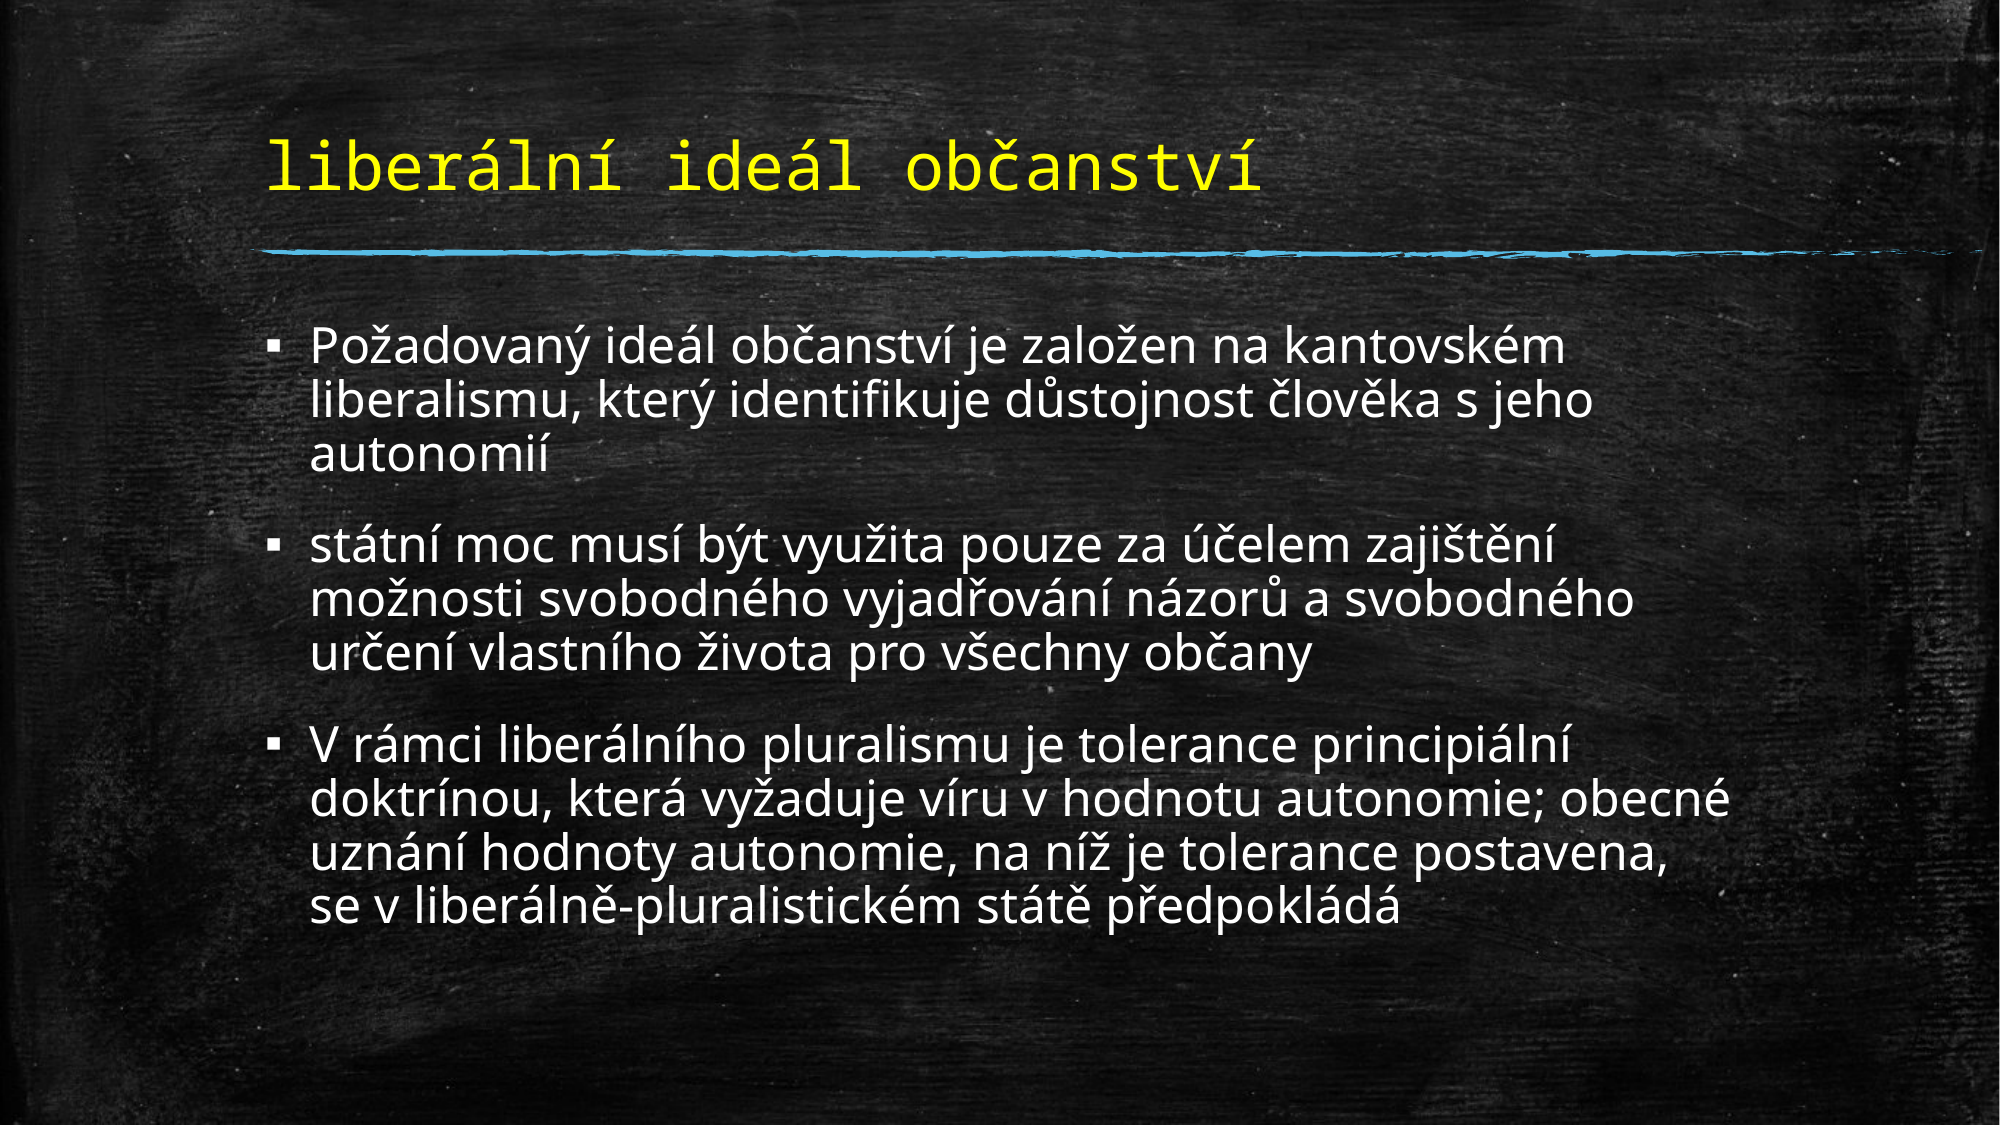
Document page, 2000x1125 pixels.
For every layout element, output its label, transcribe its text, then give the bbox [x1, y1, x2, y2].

list Požadovaný ideál občanství je založen na kantovském liberalismu, který identifikuje důstojnost člověka s jeho autonomií státní moc musí být využita pouze za účelem zajištění možnosti svobodného vyjadřování názorů a svobodného určení vlastního života pro všechny občany V rámci liberálního pluralismu je tolerance principiální doktrínou, která vyžaduje víru v hodnotu autonomie; obecné uznání hodnoty autonomie, na níž je tolerance postavena, se v liberálně-pluralistickém státě předpokládá [249, 312, 1750, 1013]
title liberální ideál občanství [249, 45, 1750, 213]
